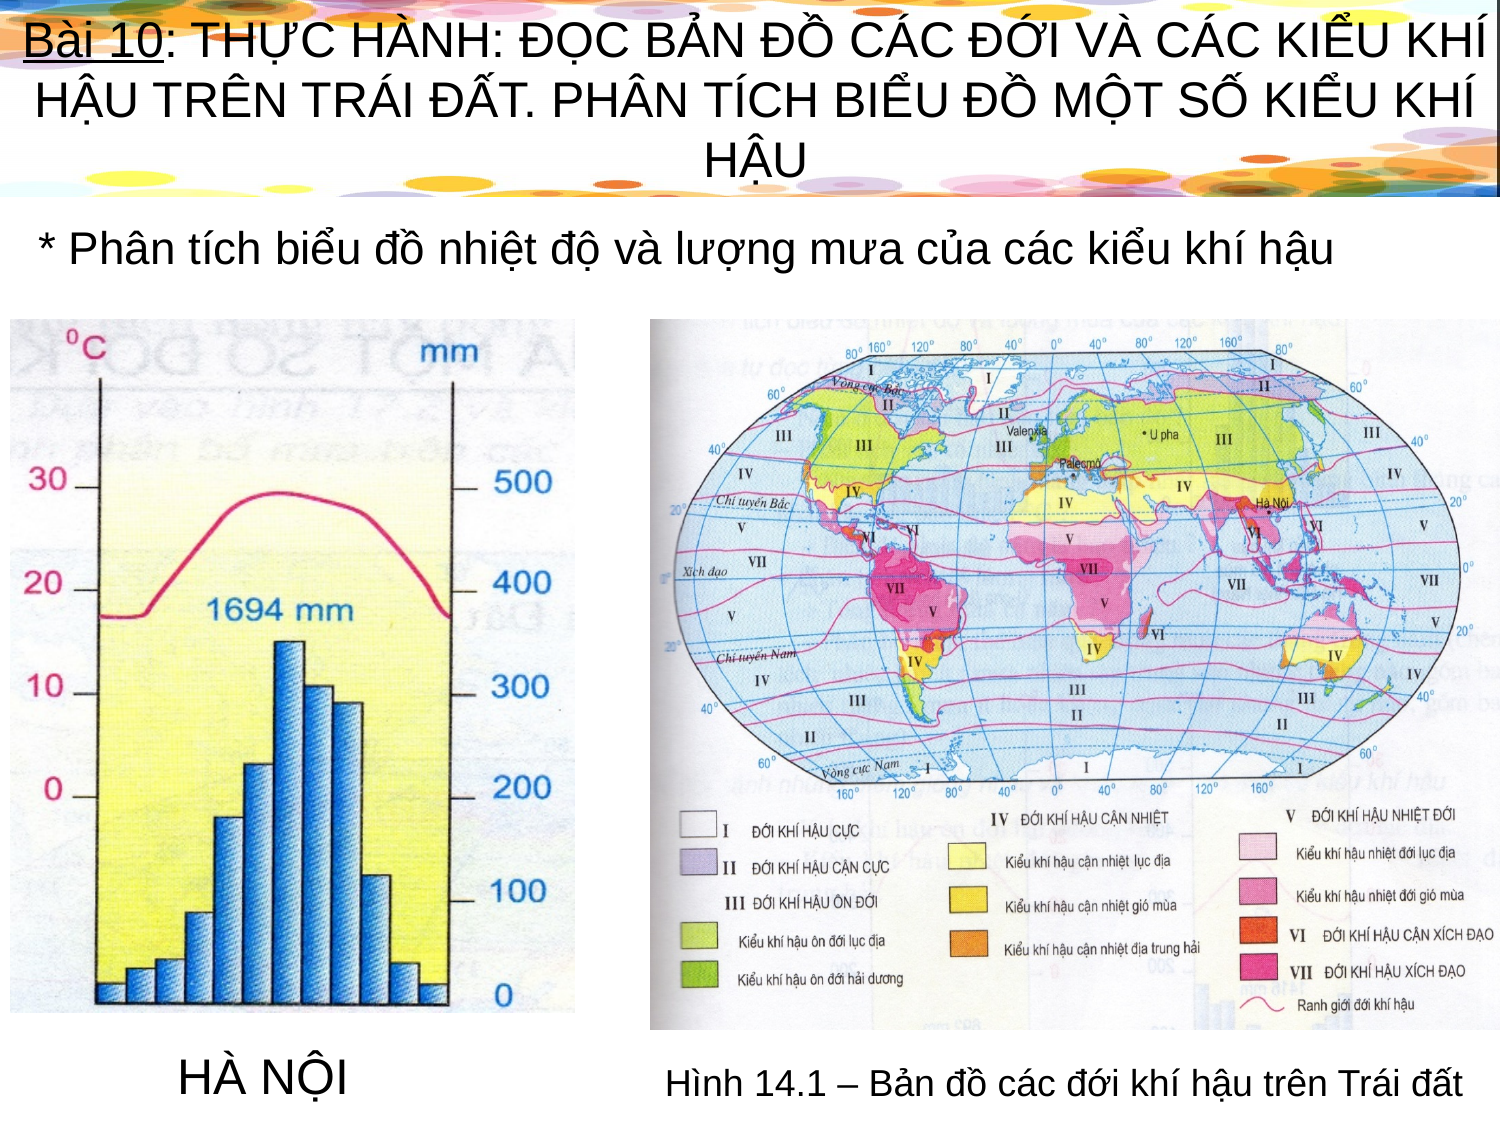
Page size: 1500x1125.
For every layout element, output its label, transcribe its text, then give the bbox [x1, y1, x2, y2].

text_box HÀ NỘI [162, 1036, 413, 1112]
picture [0, 0, 1500, 198]
picture [649, 319, 1500, 1031]
picture [10, 319, 576, 1013]
text_box Hình 14.1 – Bản đồ các đới khí hậu trên Trái đất [650, 1051, 1500, 1112]
text_box * Phân tích biểu đồ nhiệt độ và lượng mưa của các kiểu khí hậu [10, 211, 1465, 282]
